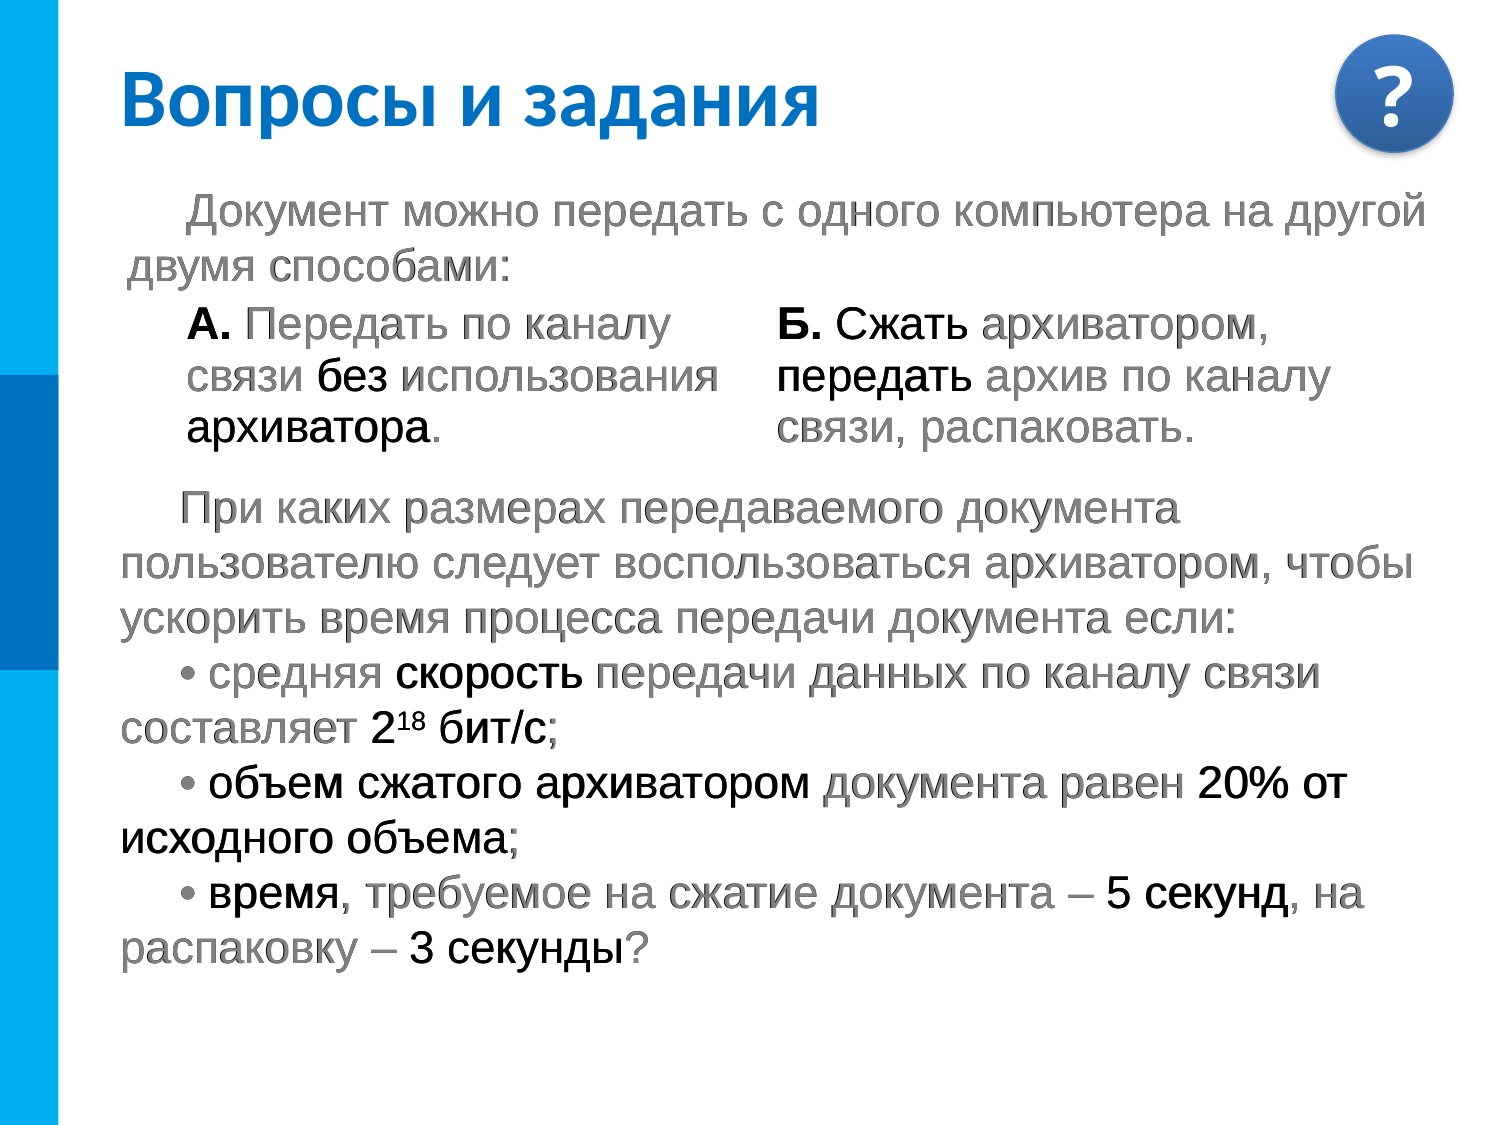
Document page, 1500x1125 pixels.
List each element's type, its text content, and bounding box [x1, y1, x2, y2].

text_box При каких размерах передаваемого документа пользователю следует воспользоваться архиватором, чтобы ускорить время процесса передачи документа если: • средняя скорость передачи данных по каналу связи составляет 218 бит/с; • объем сжатого архиватором документа равен 20% от исходного объема; • время, требуемое на сжатие документа – 5 секунд, на распаковку – 3 секунды? [105, 470, 1460, 981]
table_header А. Передать по каналу связи без использования архиватора. [171, 291, 762, 470]
text_box Документ можно передать с одного компьютера на другой двумя способами: [112, 173, 1459, 303]
table_header Б. Сжать архиватором, передать архив по каналу связи, распаковать. [762, 291, 1353, 470]
title Вопросы и задания [105, 45, 1458, 141]
